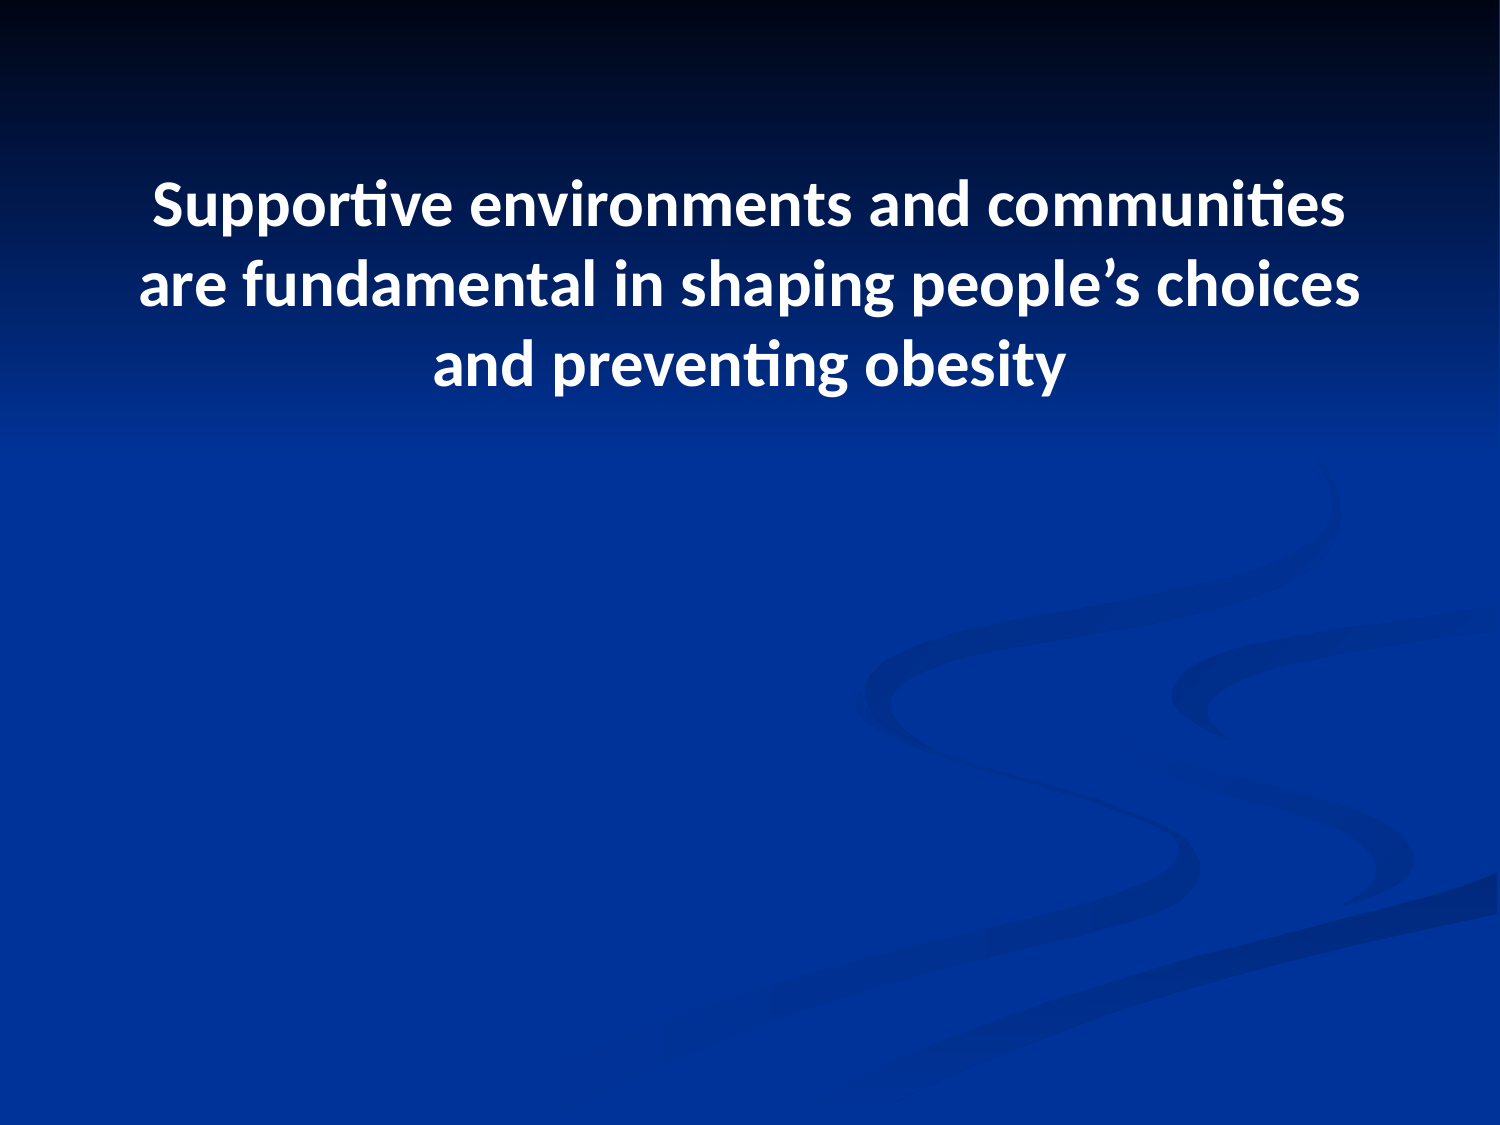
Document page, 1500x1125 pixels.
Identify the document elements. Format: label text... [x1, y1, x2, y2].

text_box Supportive environments and communities are fundamental in shaping people’s choices and preventing obesity [93, 152, 1407, 407]
